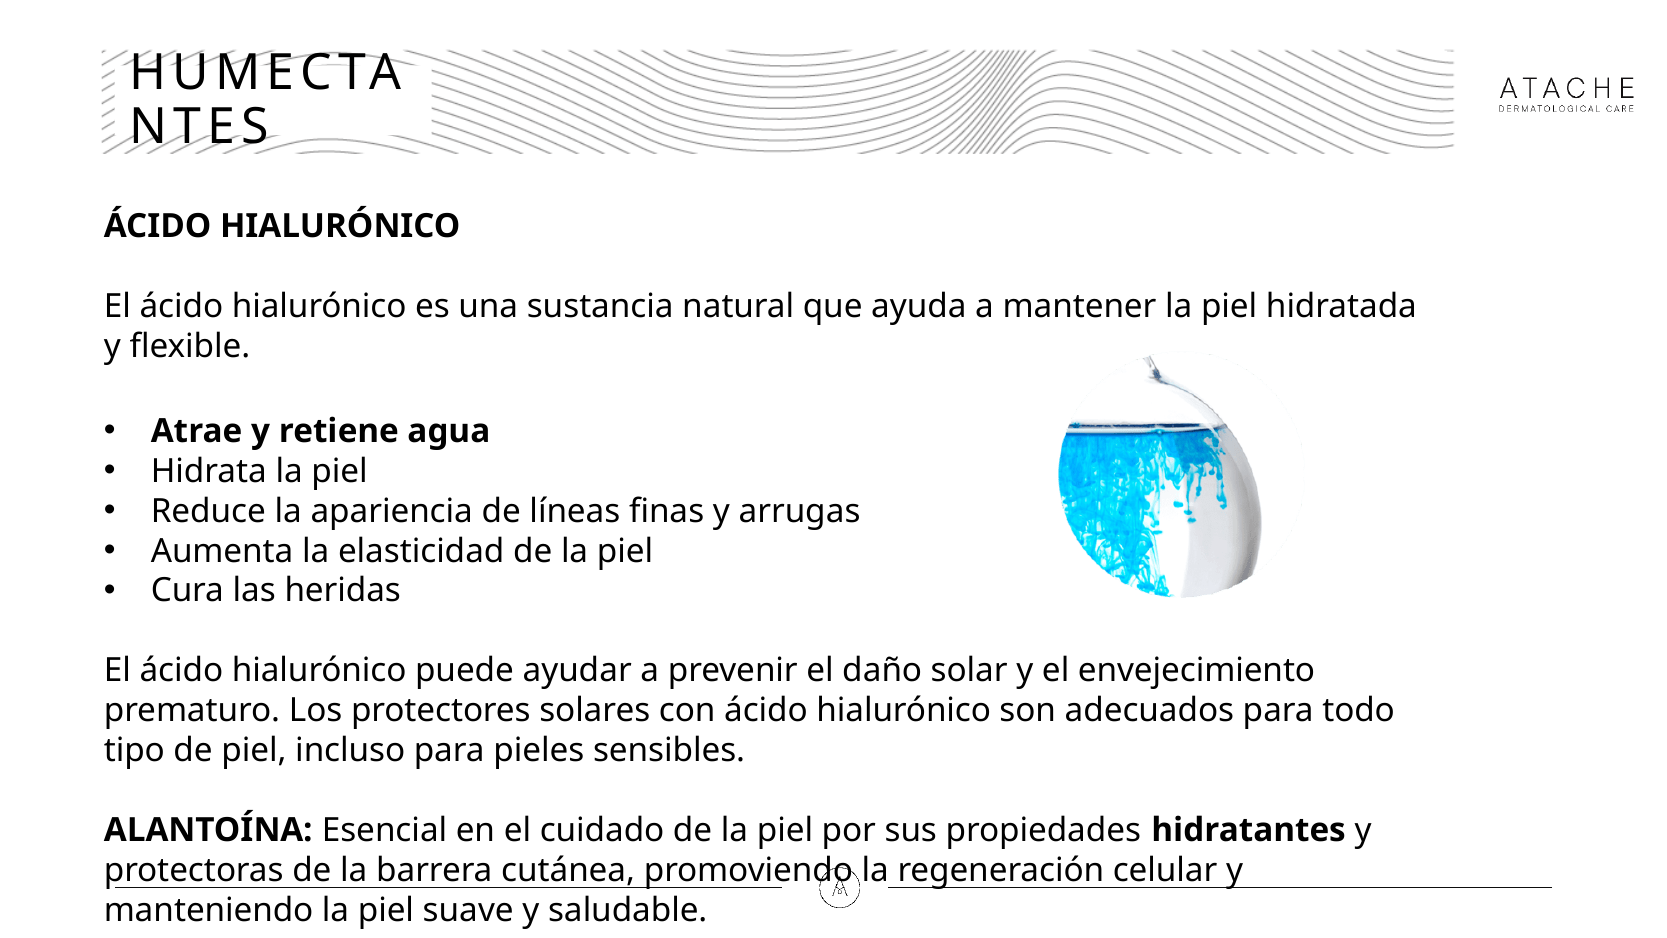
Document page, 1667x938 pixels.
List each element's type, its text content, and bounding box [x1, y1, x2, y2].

text_box ÁCIDO HIALURÓNICO El ácido hialurónico es una sustancia natural que ayuda a mantener la piel hidratada y flexible. Atrae y retiene agua Hidrata la piel Reduce la apariencia de líneas finas y arrugas Aumenta la elasticidad de la piel Cura las heridas El ácido hialurónico puede ayudar a prevenir el daño solar y el envejecimiento prematuro. Los protectores solares con ácido hialurónico son adecuados para todo tipo de piel, incluso para pieles sensibles. ALANTOÍNA: Esencial en el cuidado de la piel por sus propiedades hidratantes y protectoras de la barrera cutánea, promoviendo la regeneración celular y manteniendo la piel suave y saludable. [89, 196, 1455, 936]
title HUMECTANTES [114, 65, 432, 136]
picture [72, 18, 1667, 177]
picture [1057, 350, 1306, 599]
